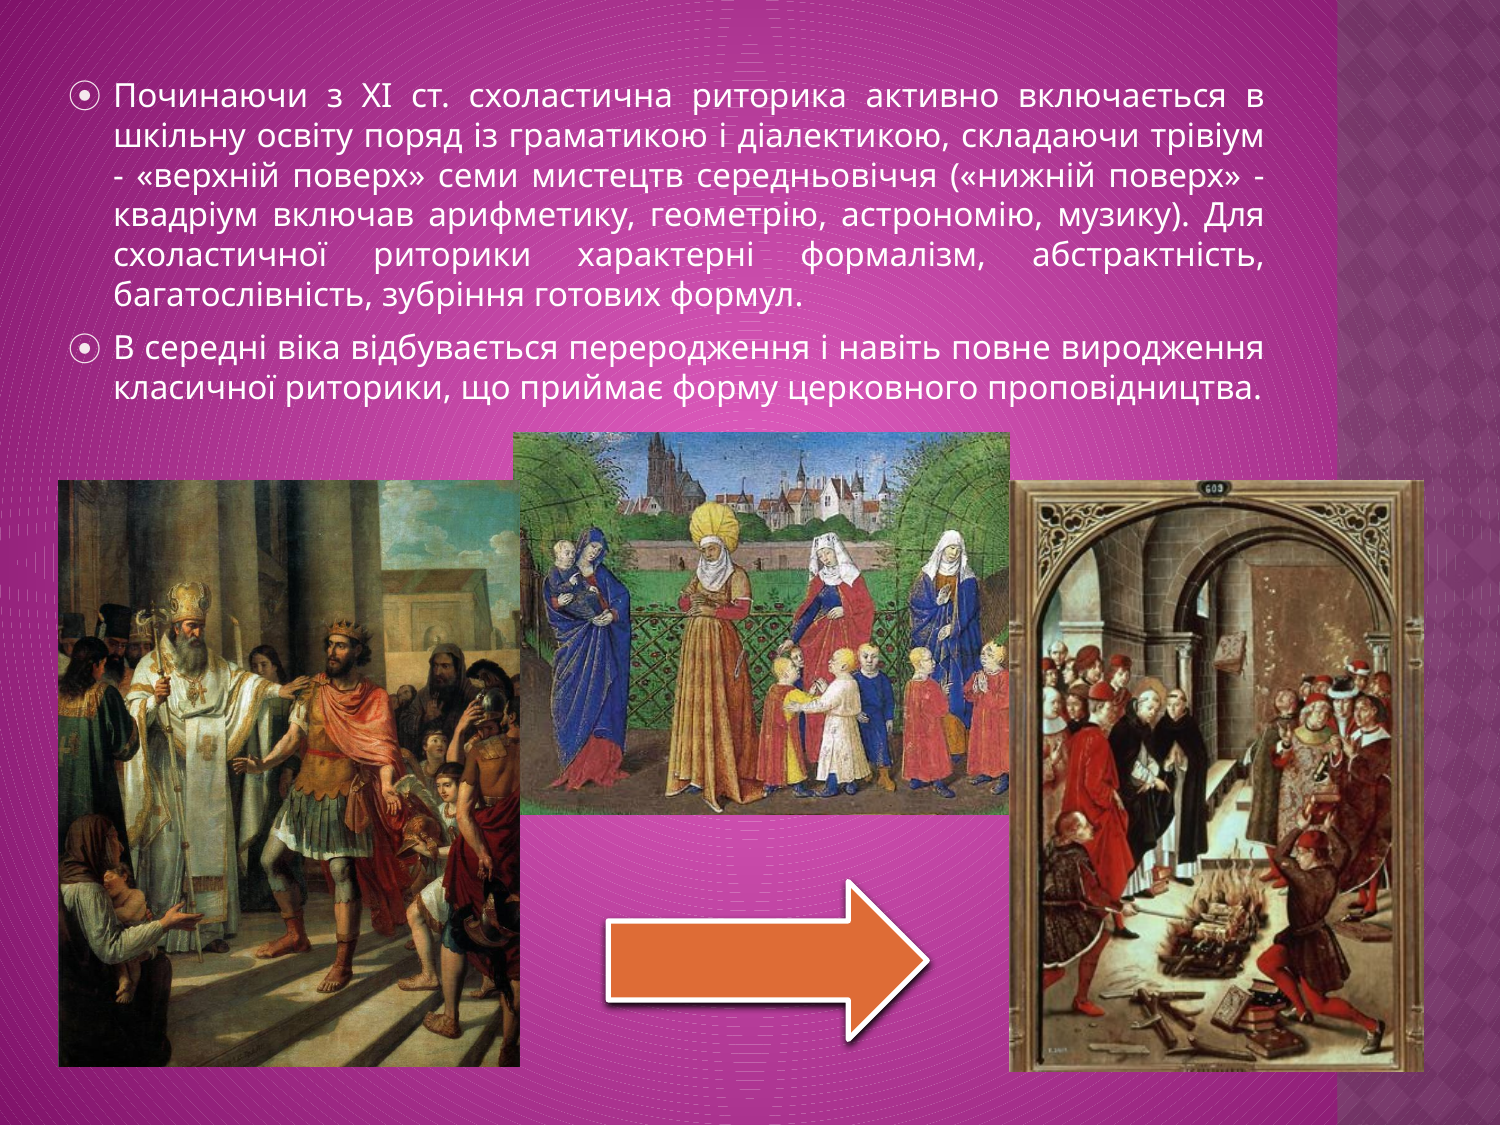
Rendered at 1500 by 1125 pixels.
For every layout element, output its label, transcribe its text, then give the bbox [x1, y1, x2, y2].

picture [58, 432, 1424, 1072]
text_box [608, 881, 928, 1040]
list Починаючи з ХI ст. схоластична риторика активно включається в шкільну освіту поряд із граматикою і діалектикою, складаючи трівіум - «верхній поверх» семи мистецтв середньовіччя («нижній поверх» - квадріум включав арифметику, геометрію, астрономію, музику). Для схоластичної риторики характерні формалізм, абстрактність, багатослівність, зубріння готових формул. В середні віка відбувається переродження і навіть повне виродження класичної риторики, що приймає форму церковного проповідництва. [53, 66, 1282, 436]
